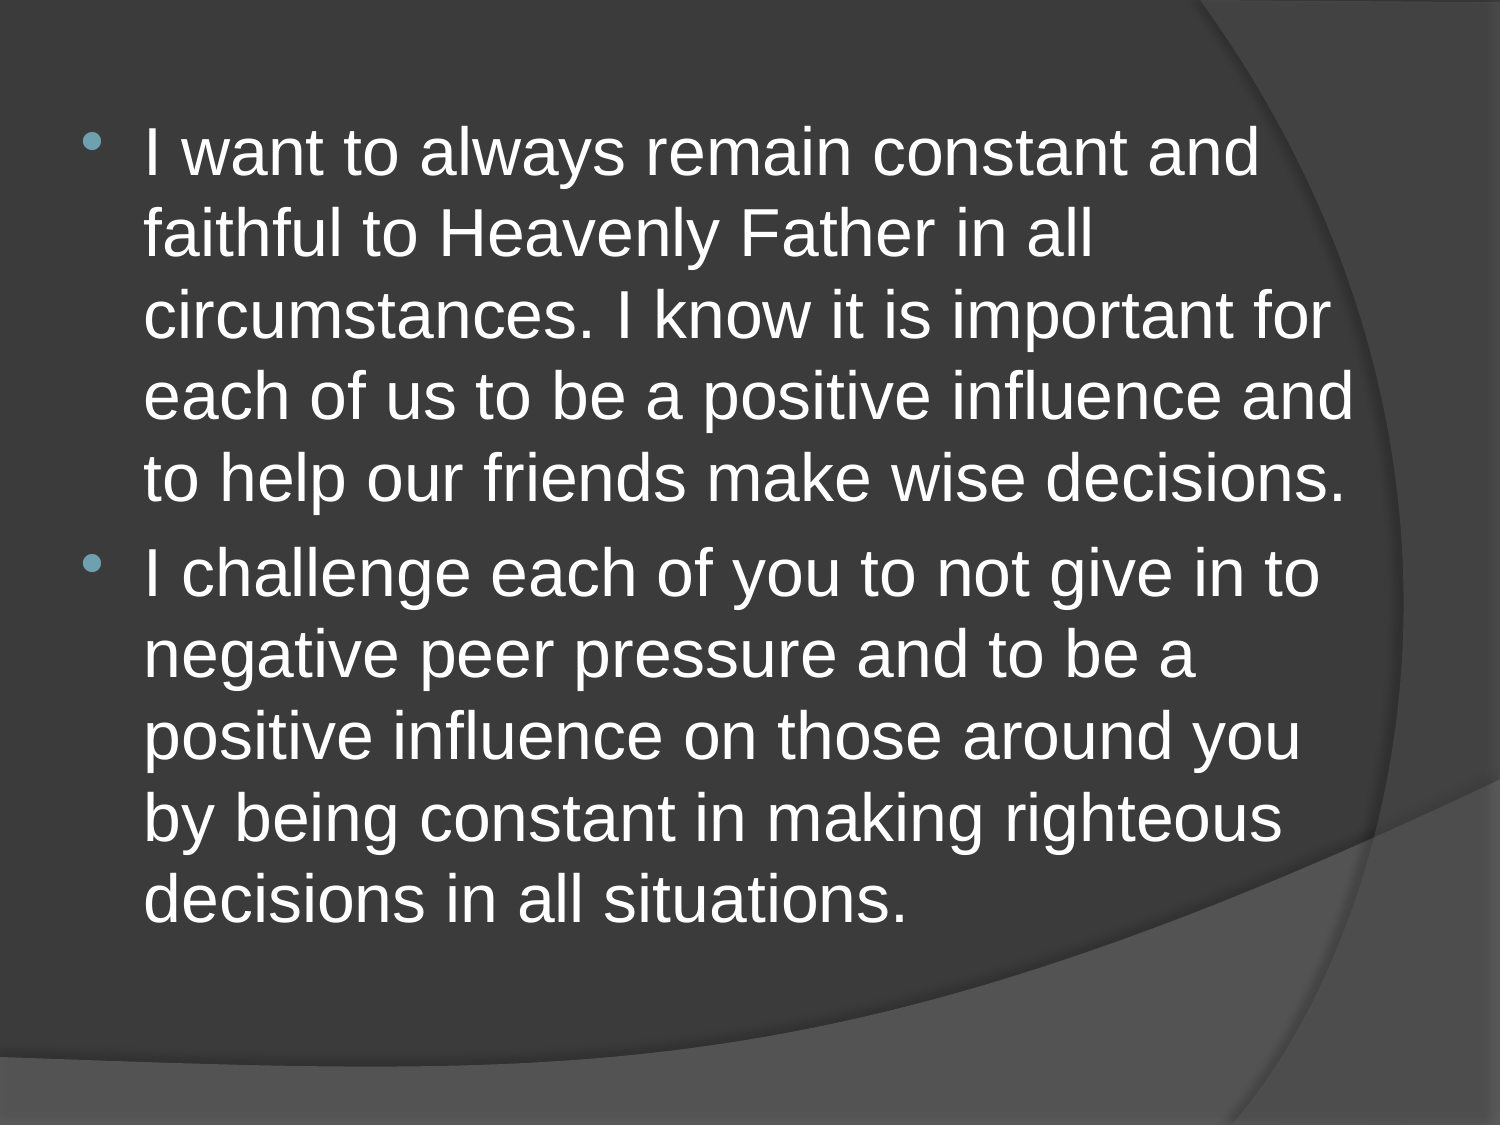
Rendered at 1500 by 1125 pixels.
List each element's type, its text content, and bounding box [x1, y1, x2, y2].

list I want to always remain constant and faithful to Heavenly Father in all circumstances. I know it is important for each of us to be a positive influence and to help our friends make wise decisions. I challenge each of you to not give in to negative peer pressure and to be a positive influence on those around you by being constant in making righteous decisions in all situations. [62, 99, 1375, 1005]
